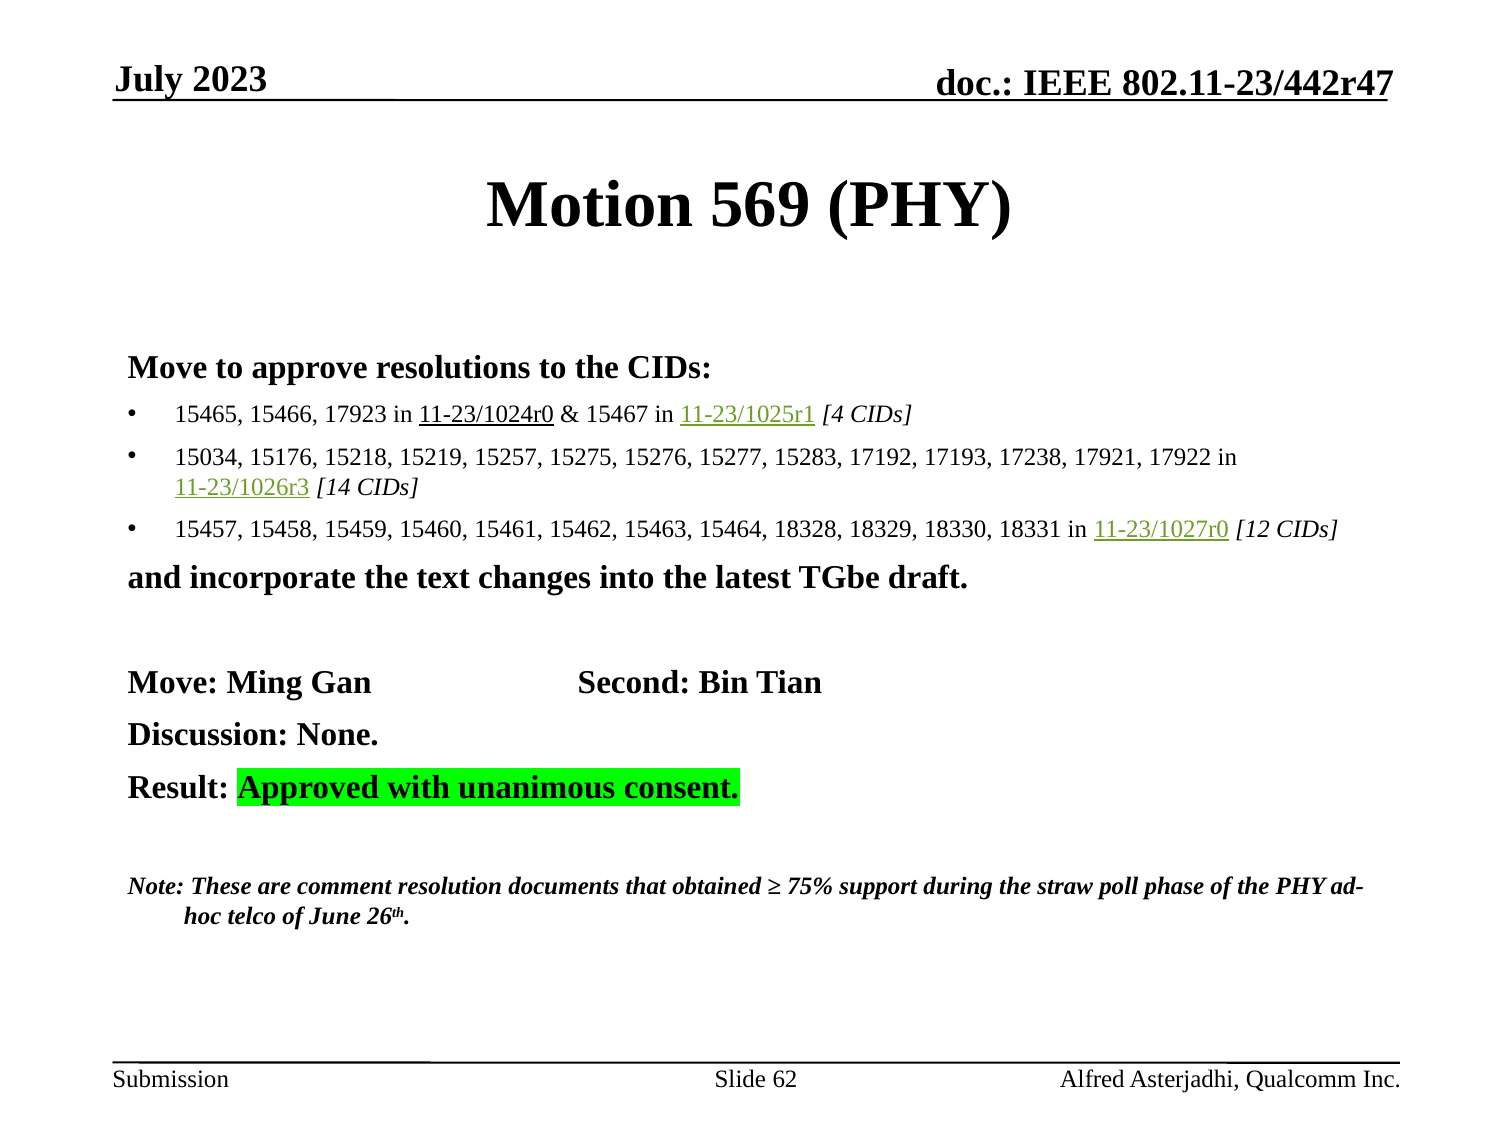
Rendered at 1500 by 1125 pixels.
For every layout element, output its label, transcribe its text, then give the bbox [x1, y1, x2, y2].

slide_number Slide 62 [712, 1061, 800, 1123]
footer Alfred Asterjadhi, Qualcomm Inc. [878, 1061, 1402, 1093]
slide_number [114, 54, 423, 100]
list Move to approve resolutions to the CIDs: 15465, 15466, 17923 in 11-23/1024r0 & 15467 in 11-23/1025r1 [4 CIDs] 15034, 15176, 15218, 15219, 15257, 15275, 15276, 15277, 15283, 17192, 17193, 17238, 17921, 17922 in 11-23/1026r3 [14 CIDs] 15457, 15458, 15459, 15460, 15461, 15462, 15463, 15464, 18328, 18329, 18330, 18331 in 11-23/1027r0 [12 CIDs] and incorporate the text changes into the latest TGbe draft. Move: Ming Gan Second: Bin Tian Discussion: None. Result: Approved with unanimous consent. Note: These are comment resolution documents that obtained ≥ 75% support during the straw poll phase of the PHY ad-hoc telco of June 26th. [112, 337, 1388, 1076]
title Motion 569 (PHY) [112, 112, 1388, 288]
